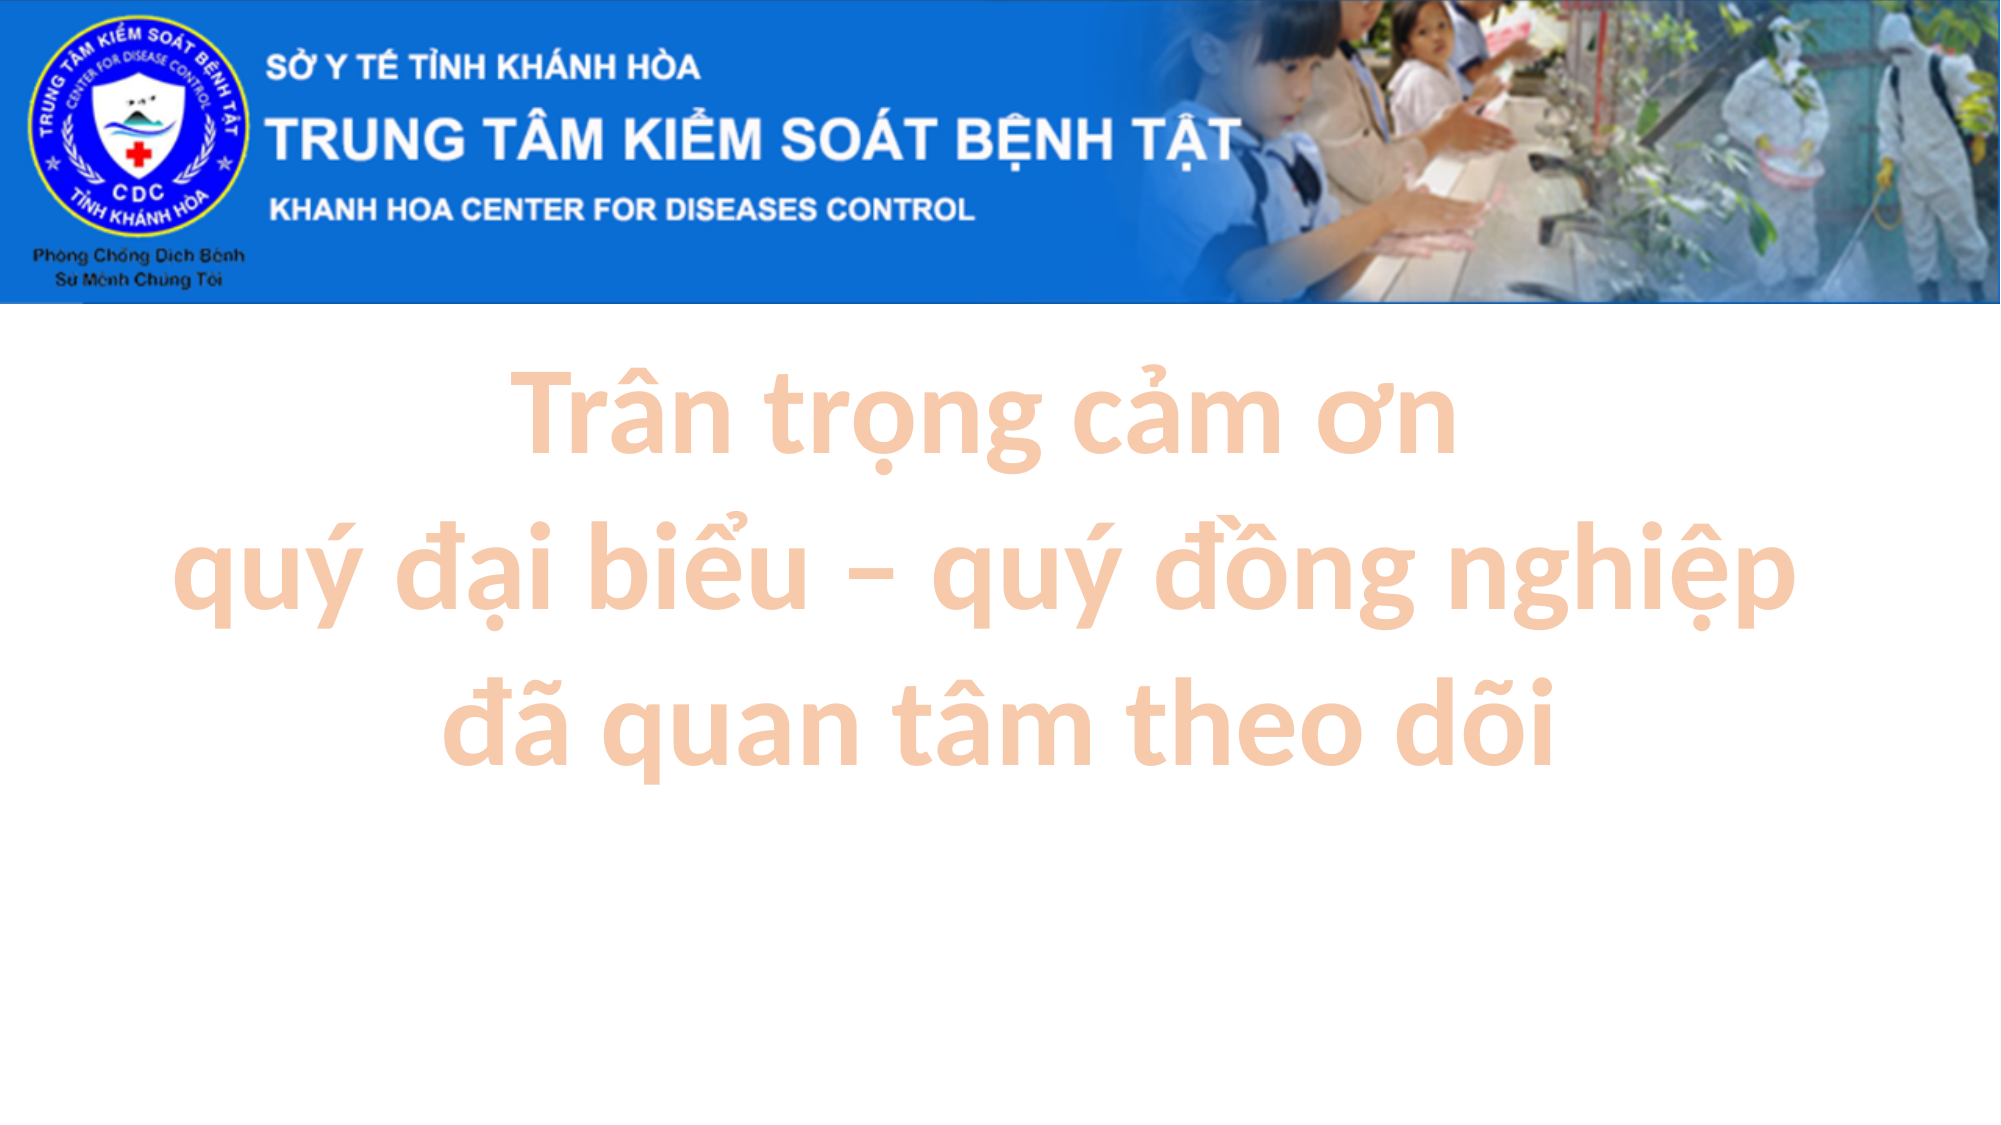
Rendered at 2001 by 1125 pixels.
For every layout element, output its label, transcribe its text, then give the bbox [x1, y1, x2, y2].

picture [0, 0, 2000, 304]
text_box Trân trọng cảm ơn quý đại biểu – quý đồng nghiệp đã quan tâm theo dõi [137, 337, 1863, 878]
